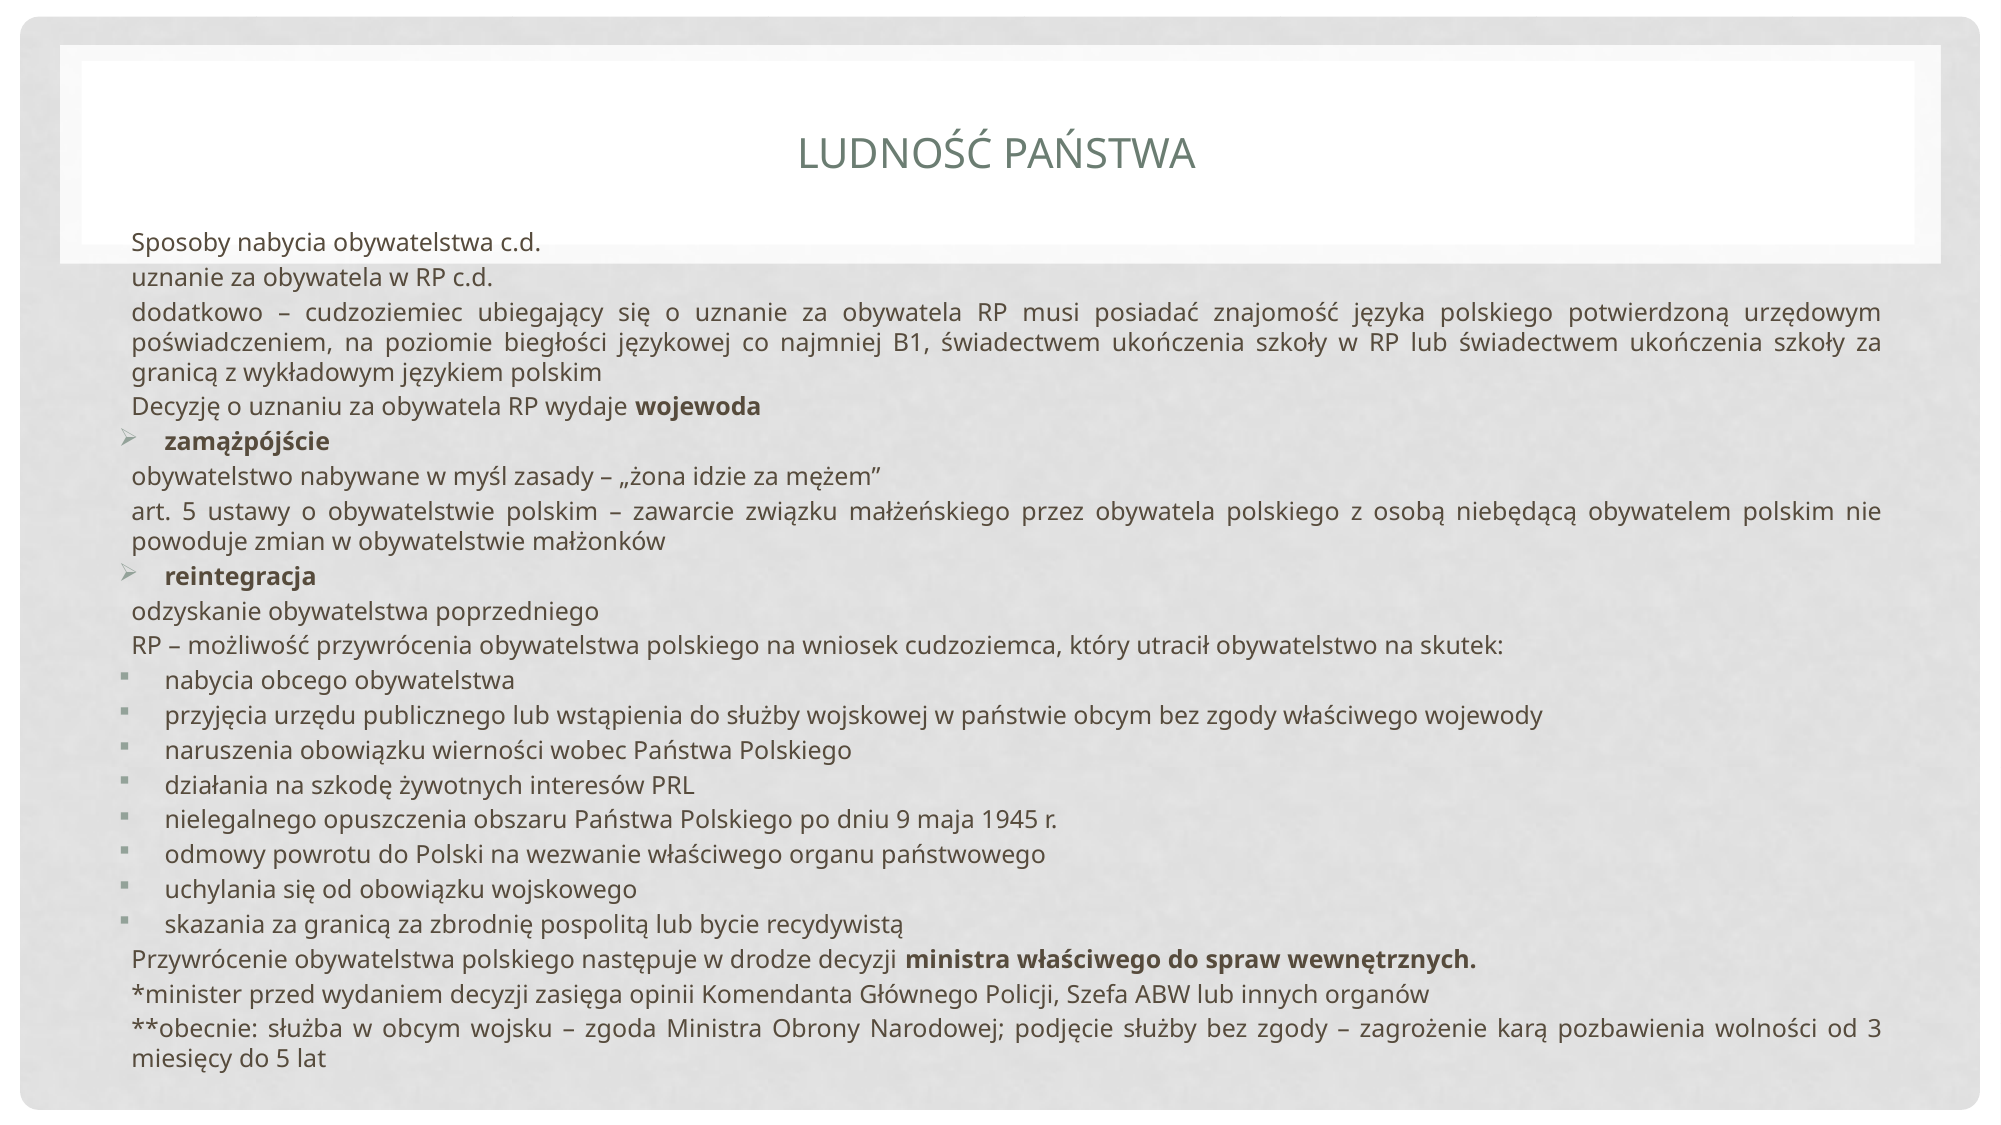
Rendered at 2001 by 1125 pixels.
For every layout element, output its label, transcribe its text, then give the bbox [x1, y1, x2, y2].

title Ludność państwa [93, 66, 1900, 238]
list Sposoby nabycia obywatelstwa c.d. uznanie za obywatela w RP c.d. dodatkowo – cudzoziemiec ubiegający się o uznanie za obywatela RP musi posiadać znajomość języka polskiego potwierdzoną urzędowym poświadczeniem, na poziomie biegłości językowej co najmniej B1, świadectwem ukończenia szkoły w RP lub świadectwem ukończenia szkoły za granicą z wykładowym językiem polskim Decyzję o uznaniu za obywatela RP wydaje wojewoda zamążpójście obywatelstwo nabywane w myśl zasady – „żona idzie za mężem” art. 5 ustawy o obywatelstwie polskim – zawarcie związku małżeńskiego przez obywatela polskiego z osobą niebędącą obywatelem polskim nie powoduje zmian w obywatelstwie małżonków reintegracja odzyskanie obywatelstwa poprzedniego RP – możliwość przywrócenia obywatelstwa polskiego na wniosek cudzoziemca, który utracił obywatelstwo na skutek: nabycia obcego obywatelstwa przyjęcia urzędu publicznego lub wstąpienia do służby wojskowej w państwie obcym bez zgody właściwego wojewody naruszenia obowiązku wierności wobec Państwa Polskiego działania na szkodę żywotnych interesów PRL nielegalnego opuszczenia obszaru Państwa Polskiego po dniu 9 maja 1945 r. odmowy powrotu do Polski na wezwanie właściwego organu państwowego uchylania się od obowiązku wojskowego skazania za granicą za zbrodnię pospolitą lub bycie recydywistą Przywrócenie obywatelstwa polskiego następuje w drodze decyzji ministra właściwego do spraw wewnętrznych. *minister przed wydaniem decyzji zasięga opinii Komendanta Głównego Policji, Szefa ABW lub innych organów **obecnie: służba w obcym wojsku – zgoda Ministra Obrony Narodowej; podjęcie służby bez zgody – zagrożenie karą pozbawienia wolności od 3 miesięcy do 5 lat [99, 219, 1900, 1089]
